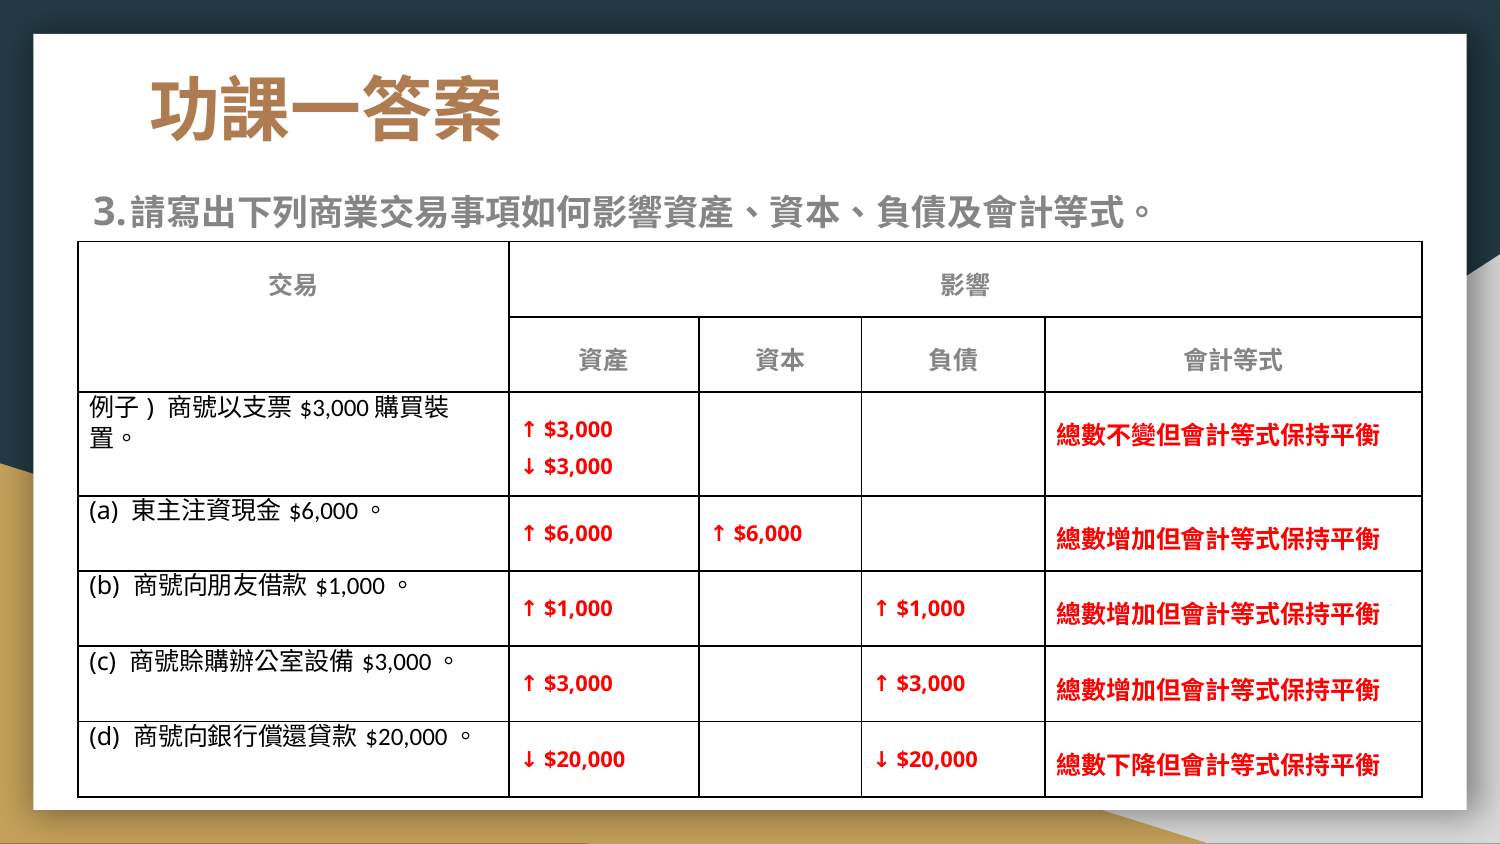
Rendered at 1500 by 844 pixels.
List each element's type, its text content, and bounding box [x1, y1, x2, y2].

table_cell 會計等式 [1046, 318, 1421, 391]
table_cell 負債 [862, 318, 1044, 391]
table_cell 總數增加但會計等式保持平衡 [1046, 497, 1421, 570]
text_box 3. 請寫出下列商業交易事項如何影響資產、資本、負債及會計等式。 [78, 184, 1422, 241]
table_cell 資產 [510, 318, 698, 391]
table_cell ↑ $3,000 [862, 647, 1044, 721]
table_cell [862, 393, 1044, 495]
table_cell ↑ $6,000 [700, 497, 861, 570]
table_cell ↑ $3,000 ↓ $3,000 [510, 393, 698, 495]
table_cell ↑ $6,000 [510, 497, 698, 570]
table_cell ↓ $20,000 [510, 722, 698, 796]
table_header 交易 [79, 242, 508, 391]
table_cell [700, 393, 861, 495]
table_cell (b) 商號向朋友借款$1,000。 [79, 572, 508, 645]
table_cell 例子) 商號以支票$3,000購買裝置。 [79, 393, 508, 495]
table_cell (d) 商號向銀行償還貸款$20,000。 [79, 722, 508, 796]
title 功課一答案 [134, 50, 1366, 170]
table_cell ↑ $1,000 [862, 572, 1044, 645]
table_cell (a) 東主注資現金$6,000。 [79, 497, 508, 570]
table_cell ↓ $20,000 [862, 722, 1044, 796]
table_cell [700, 722, 861, 796]
table_cell 總數增加但會計等式保持平衡 [1046, 572, 1421, 645]
table_cell [700, 572, 861, 645]
table_cell [862, 497, 1044, 570]
table_cell [700, 647, 861, 721]
table_cell 總數不變但會計等式保持平衡 [1046, 393, 1421, 495]
table_cell (c) 商號賒購辦公室設備$3,000。 [79, 647, 508, 721]
table_header 影響 [510, 242, 1421, 316]
table_cell 總數下降但會計等式保持平衡 [1046, 722, 1421, 796]
table_cell 資本 [700, 318, 861, 391]
table_cell ↑ $3,000 [510, 647, 698, 721]
table_cell 總數增加但會計等式保持平衡 [1046, 647, 1421, 721]
table_cell ↑ $1,000 [510, 572, 698, 645]
